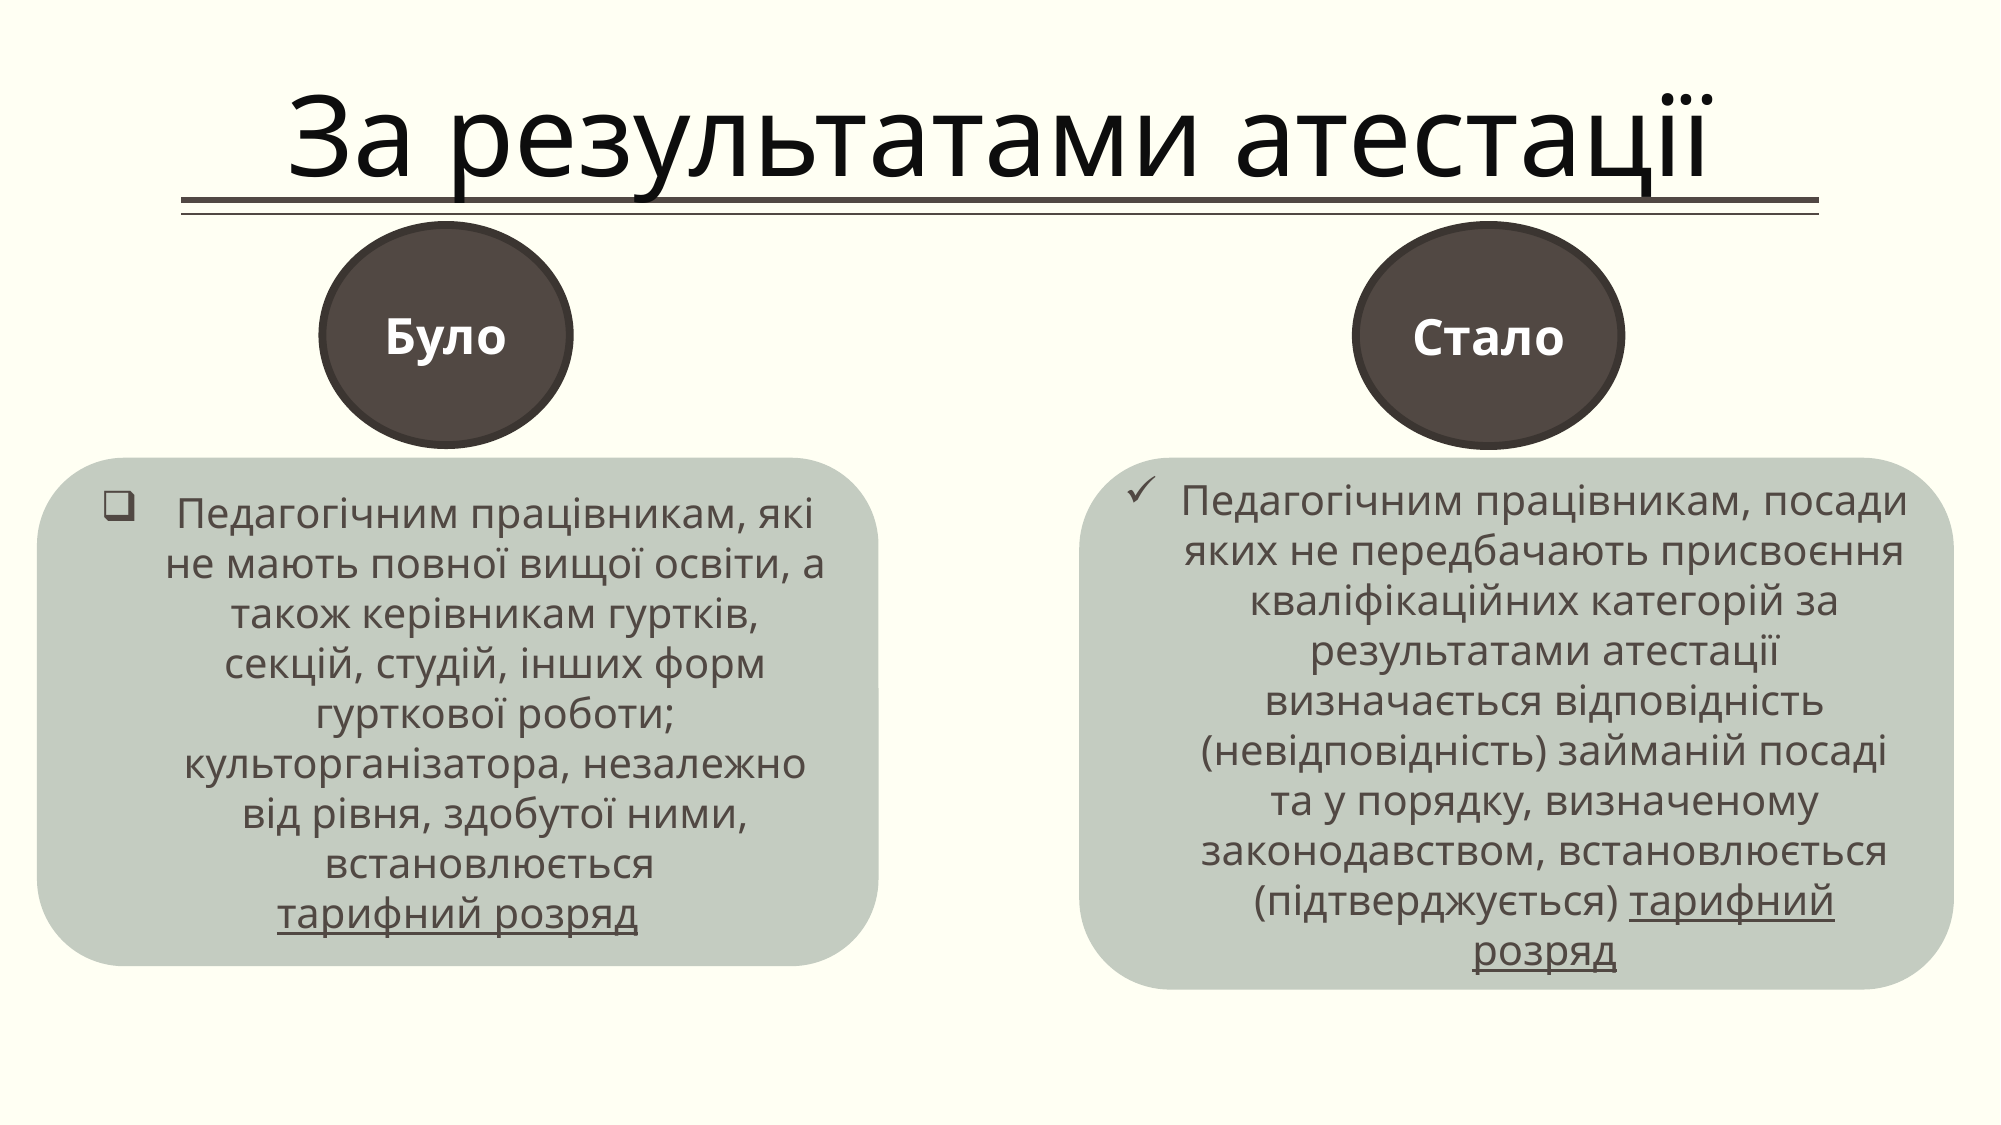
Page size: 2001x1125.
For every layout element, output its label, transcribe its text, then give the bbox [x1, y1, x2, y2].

title За результатами атестації [181, 52, 1819, 209]
text_box Стало [1351, 221, 1626, 450]
text_box Педагогічним працівникам, які не мають повної вищої освіти, а також керівникам гуртків, секцій, студій, інших форм гурткової роботи; культорганізатора, незалежно від рівня, здобутої ними, встановлюється тарифний розряд [36, 457, 879, 967]
text_box Було [318, 221, 574, 450]
text_box Педагогічним працівникам, посади яких не передбачають присвоєння кваліфікаційних категорій за результатами атестації визначається відповідність (невідповідність) займаній посаді та у порядку, визначеному законодавством, встановлюється (підтверджується) тарифний розряд [1079, 457, 1954, 990]
list [50, 262, 1978, 1013]
